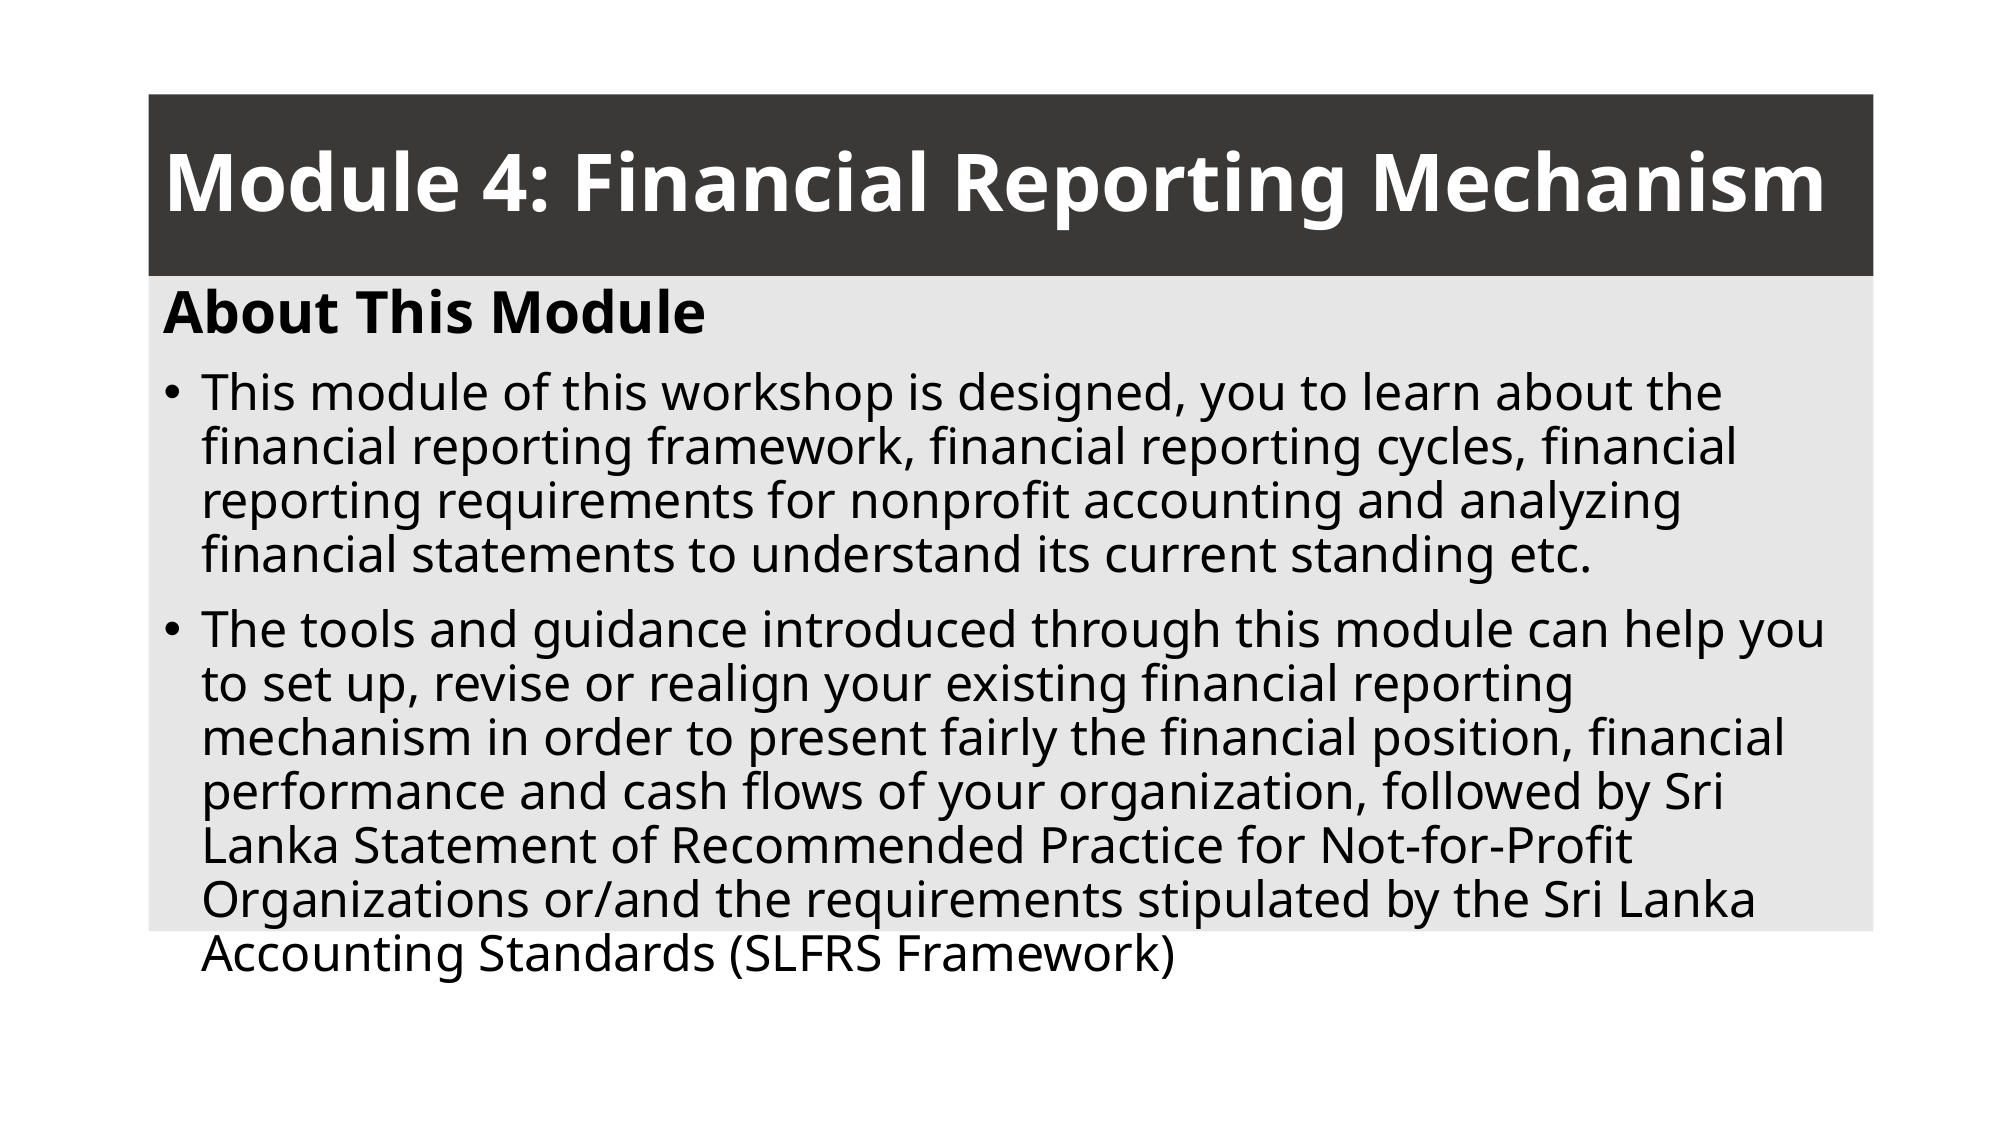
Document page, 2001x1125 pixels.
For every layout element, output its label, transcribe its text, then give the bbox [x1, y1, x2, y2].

list About This Module This module of this workshop is designed, you to learn about the financial reporting framework, financial reporting cycles, financial reporting requirements for nonprofit accounting and analyzing financial statements to understand its current standing etc. The tools and guidance introduced through this module can help you to set up, revise or realign your existing financial reporting mechanism in order to present fairly the financial position, financial performance and cash flows of your organization, followed by Sri Lanka Statement of Recommended Practice for Not-for-Profit Organizations or/and the requirements stipulated by the Sri Lanka Accounting Standards (SLFRS Framework) [148, 276, 1874, 932]
title Module 4: Financial Reporting Mechanism [148, 94, 1874, 276]
